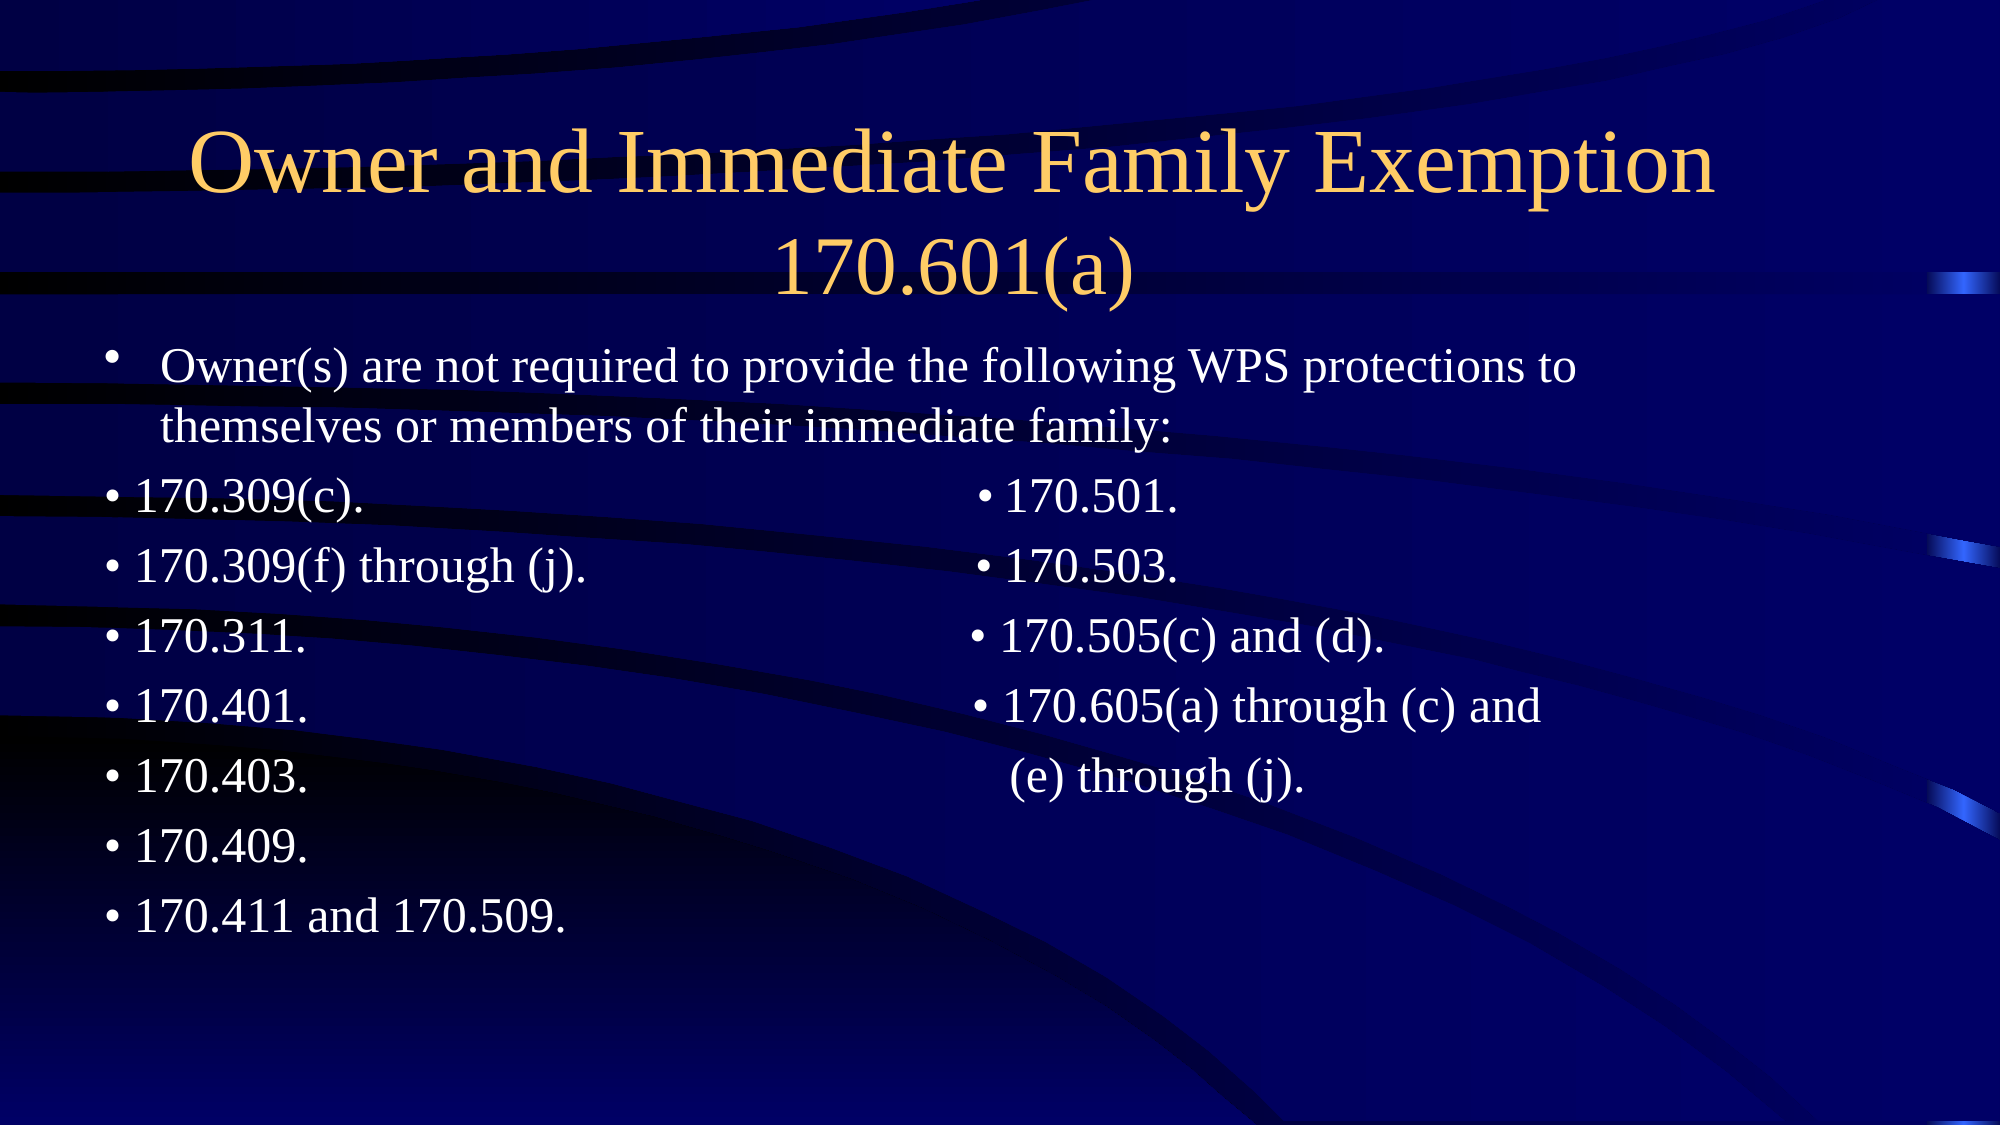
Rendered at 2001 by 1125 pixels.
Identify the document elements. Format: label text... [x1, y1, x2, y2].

title Owner and Immediate Family Exemption 170.601(a) [103, 112, 1804, 300]
list Owner(s) are not required to provide the following WPS protections to themselves or members of their immediate family: • 170.309(c). • 170.501. • 170.309(f) through (j). • 170.503. • 170.311. • 170.505(c) and (d). • 170.401. • 170.605(a) through (c) and • 170.403. (e) through (j). • 170.409. • 170.411 and 170.509. [88, 324, 1789, 1000]
